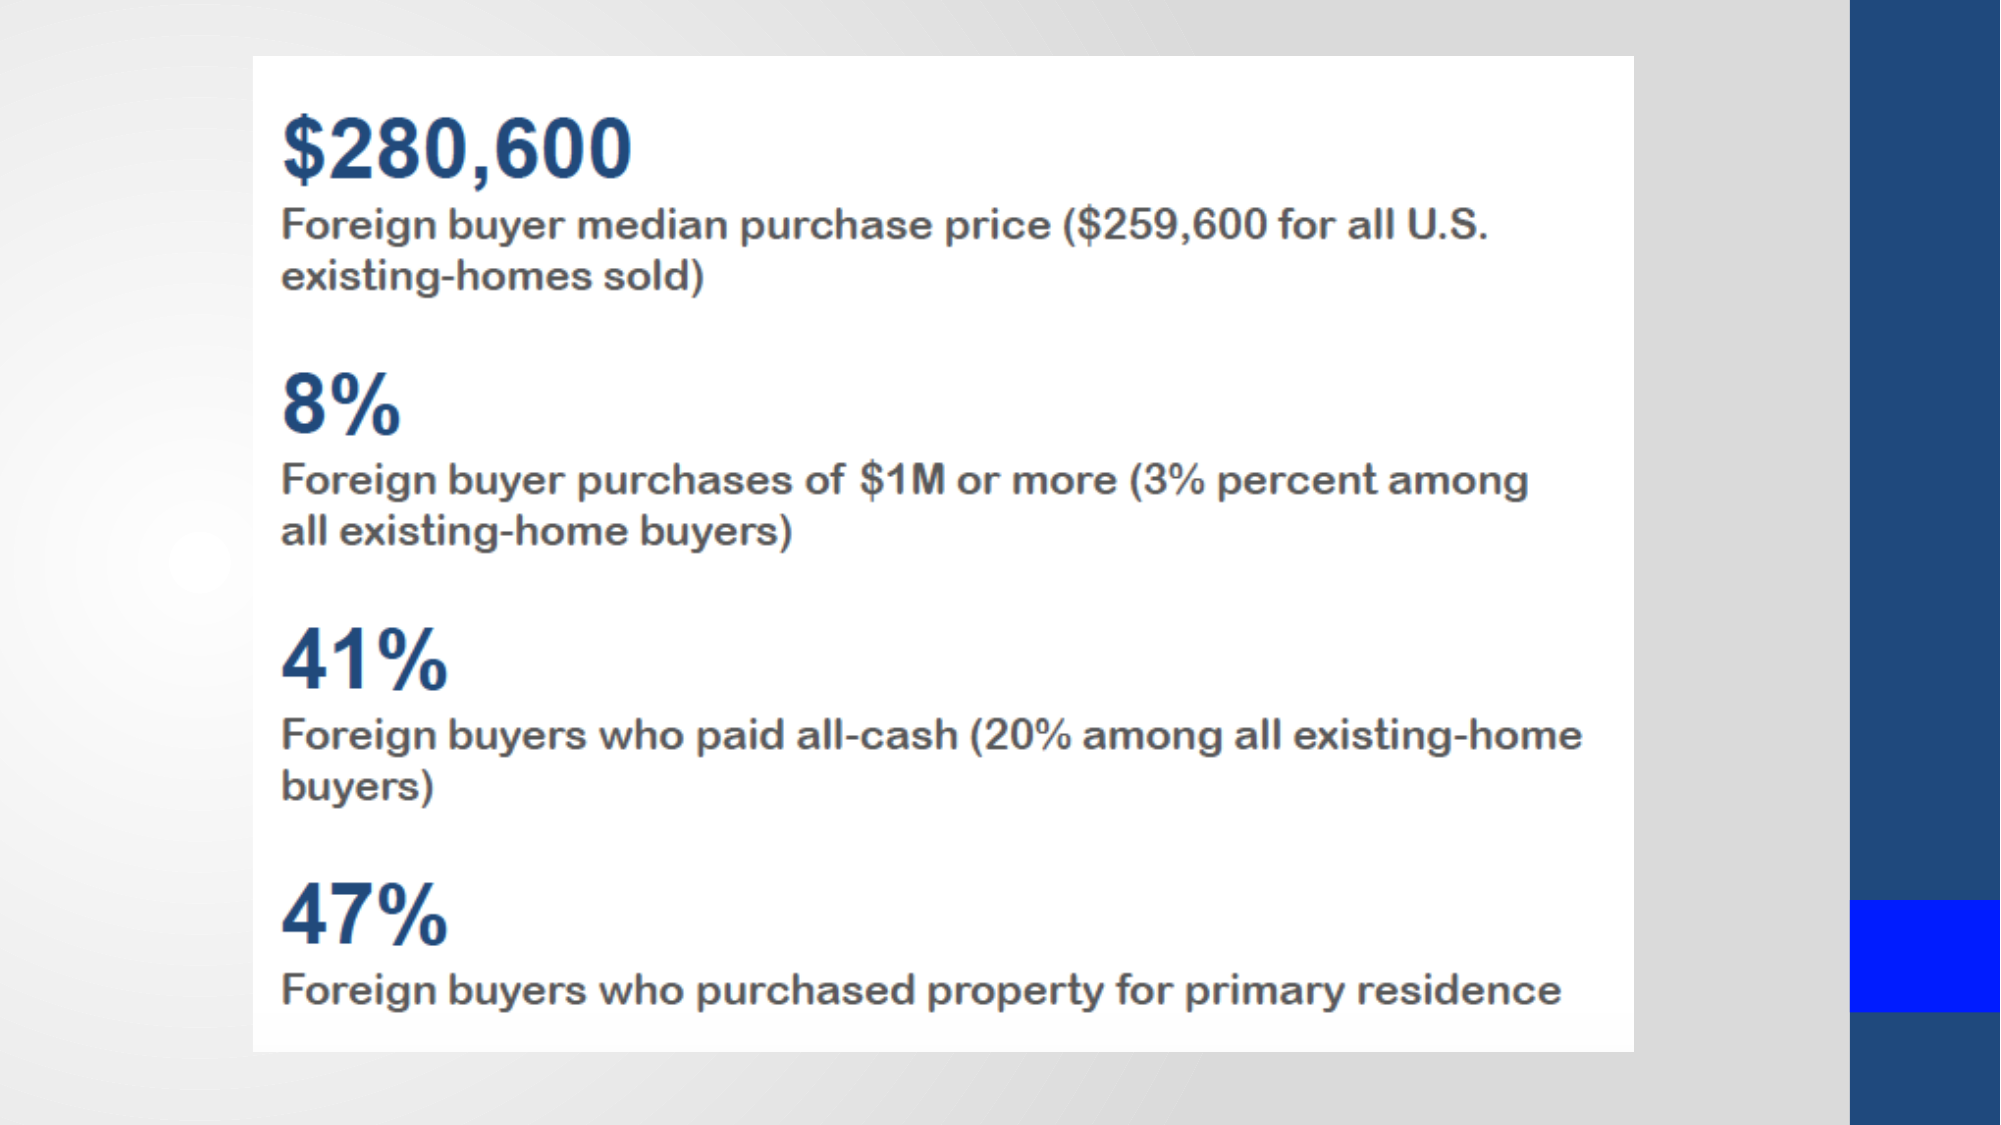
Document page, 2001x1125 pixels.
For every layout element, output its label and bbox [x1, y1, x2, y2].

picture [252, 55, 1635, 1077]
